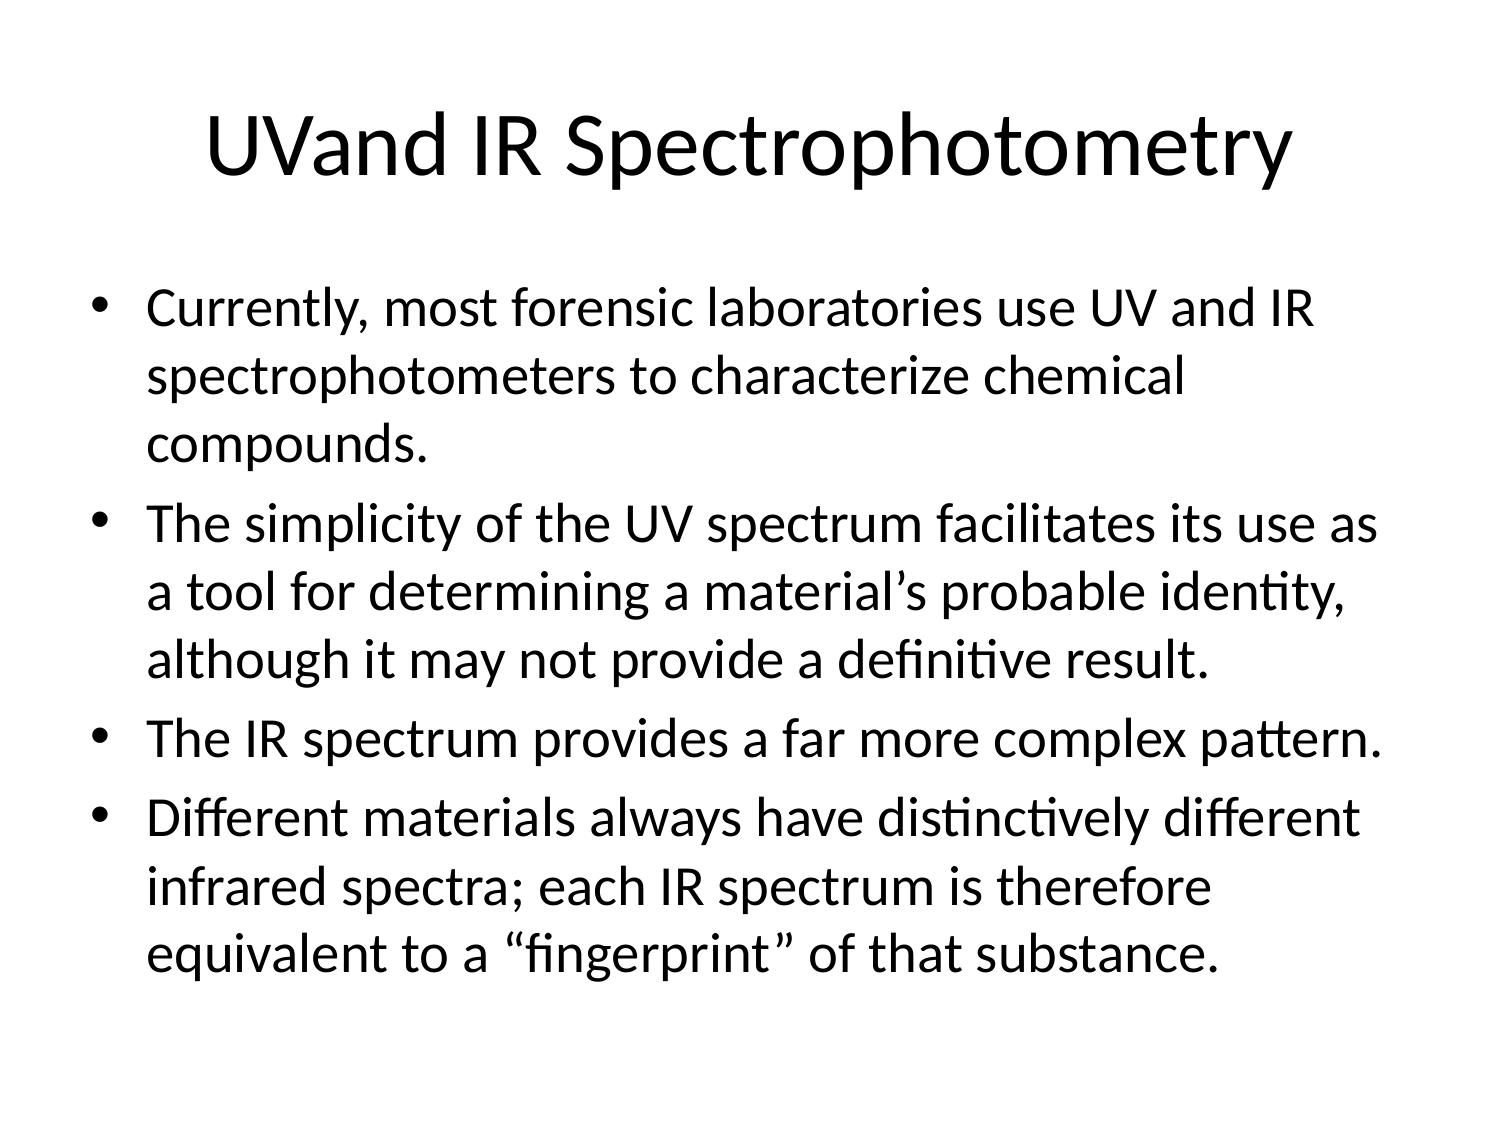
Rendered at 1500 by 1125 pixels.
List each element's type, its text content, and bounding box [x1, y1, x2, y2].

list Currently, most forensic laboratories use UV and IR spectrophotometers to characterize chemical compounds. The simplicity of the UV spectrum facilitates its use as a tool for determining a material’s probable identity, although it may not provide a definitive result. The IR spectrum provides a far more complex pattern. Different materials always have distinctively different infrared spectra; each IR spectrum is therefore equivalent to a “fingerprint” of that substance. [75, 262, 1425, 1005]
title UVand IR Spectrophotometry [75, 45, 1425, 233]
